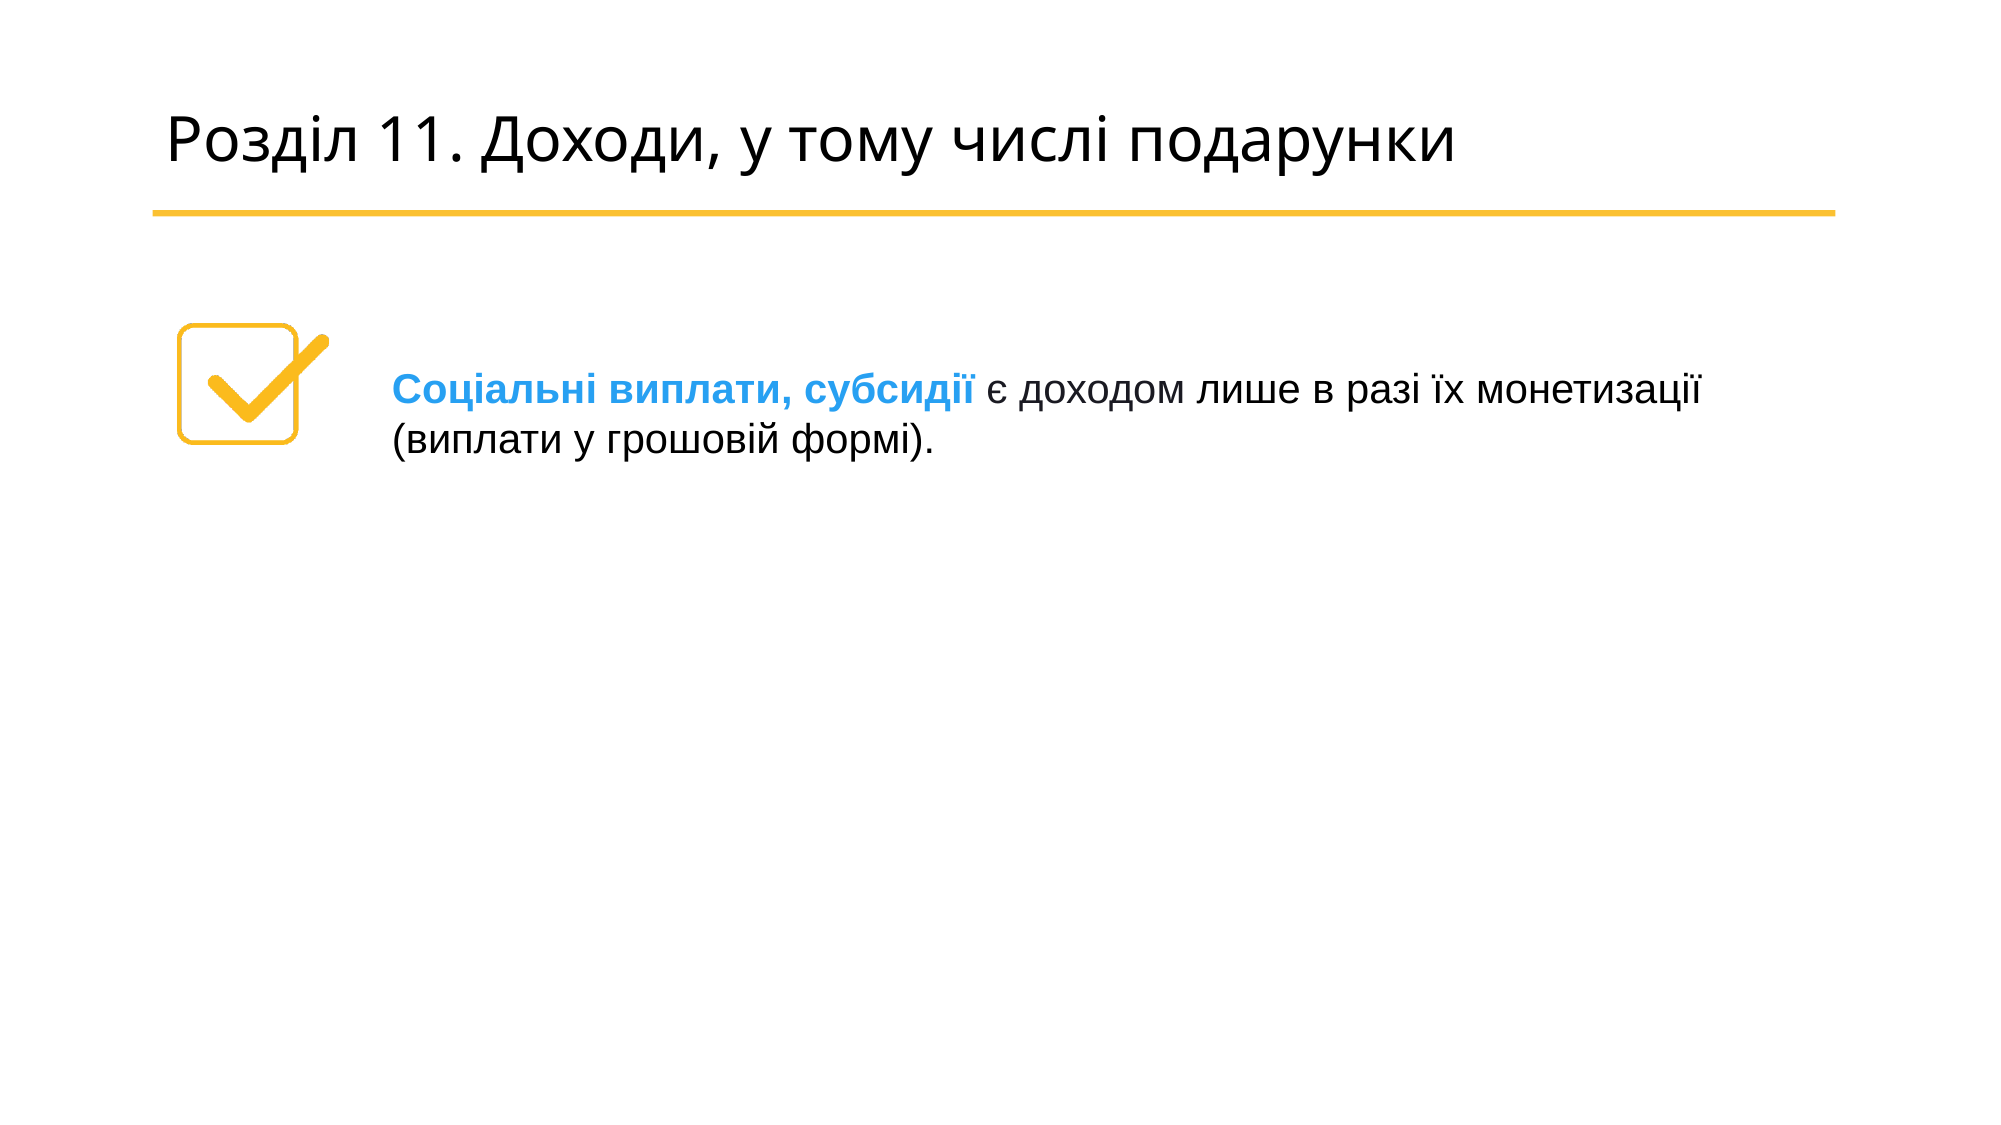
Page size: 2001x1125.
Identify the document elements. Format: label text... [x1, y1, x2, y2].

text_box Розділ 11. Доходи, у тому числі подарунки [151, 91, 1727, 181]
text_box Соціальні виплати, субсидії є доходом лише в разі їх монетизації (виплати у грошовій формі). [377, 354, 1785, 469]
picture [173, 321, 337, 447]
